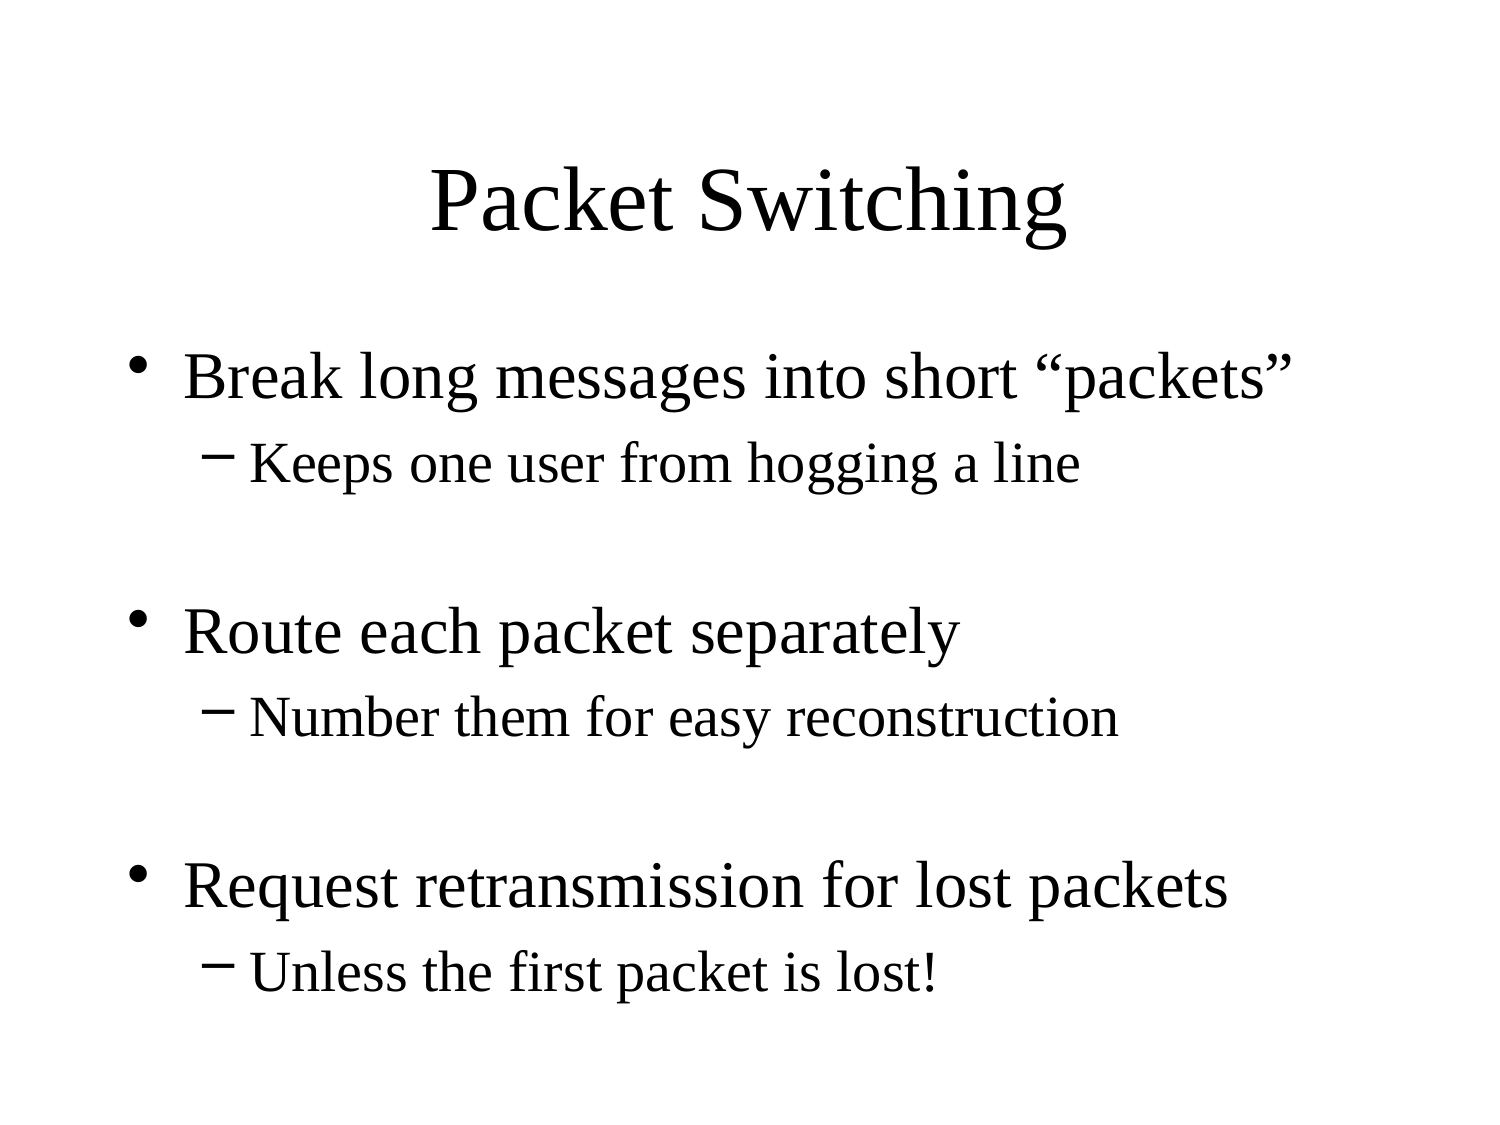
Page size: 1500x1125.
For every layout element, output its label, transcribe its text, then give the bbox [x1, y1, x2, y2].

list Break long messages into short “packets” Keeps one user from hogging a line Route each packet separately Number them for easy reconstruction Request retransmission for lost packets Unless the first packet is lost! [111, 324, 1388, 1001]
title Packet Switching [111, 99, 1388, 288]
